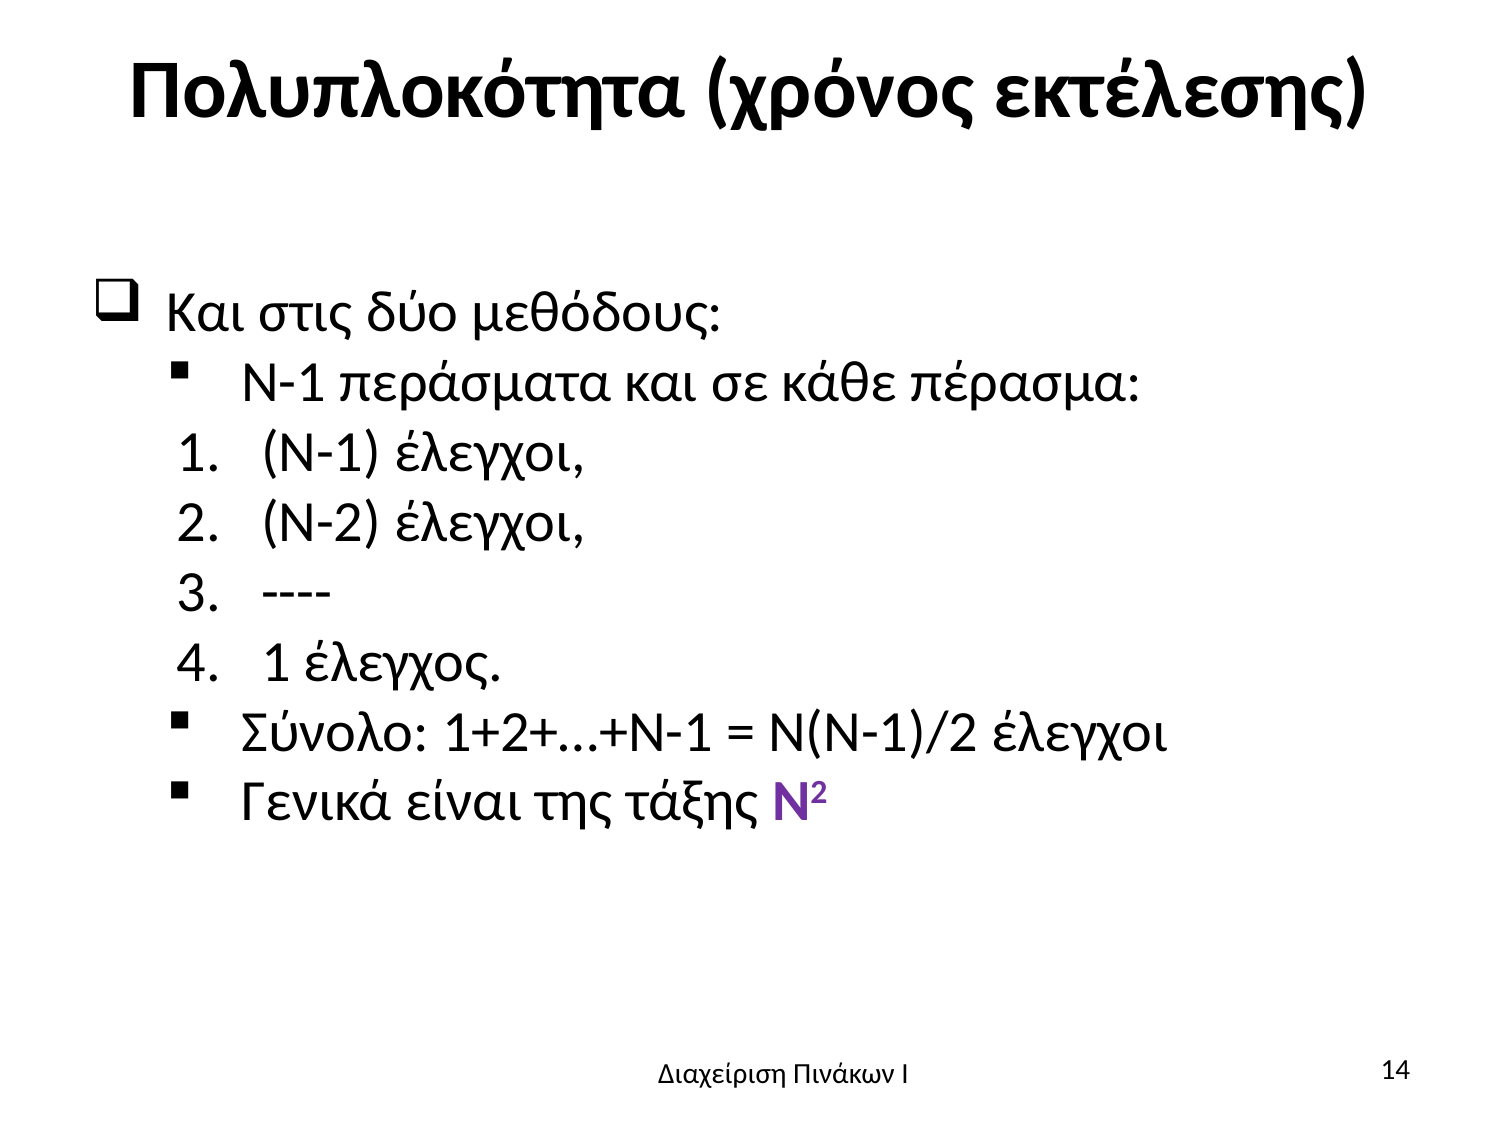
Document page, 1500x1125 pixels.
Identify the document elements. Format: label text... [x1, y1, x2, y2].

text_box Και στις δύο μεθόδους: Ν-1 περάσματα και σε κάθε πέρασμα: (Ν-1) έλεγχοι, (Ν-2) έλεγχοι, ---- 1 έλεγχος. Σύνολο: 1+2+…+Ν-1 = Ν(Ν-1)/2 έλεγχοι Γενικά είναι της τάξης Ν2 [76, 265, 1425, 840]
text_box Διαχείριση Πινάκων Ι [521, 1046, 1046, 1125]
title Πολυπλοκότητα (χρόνος εκτέλεσης) [5, 0, 1495, 191]
text_box 14 [1074, 1042, 1425, 1103]
